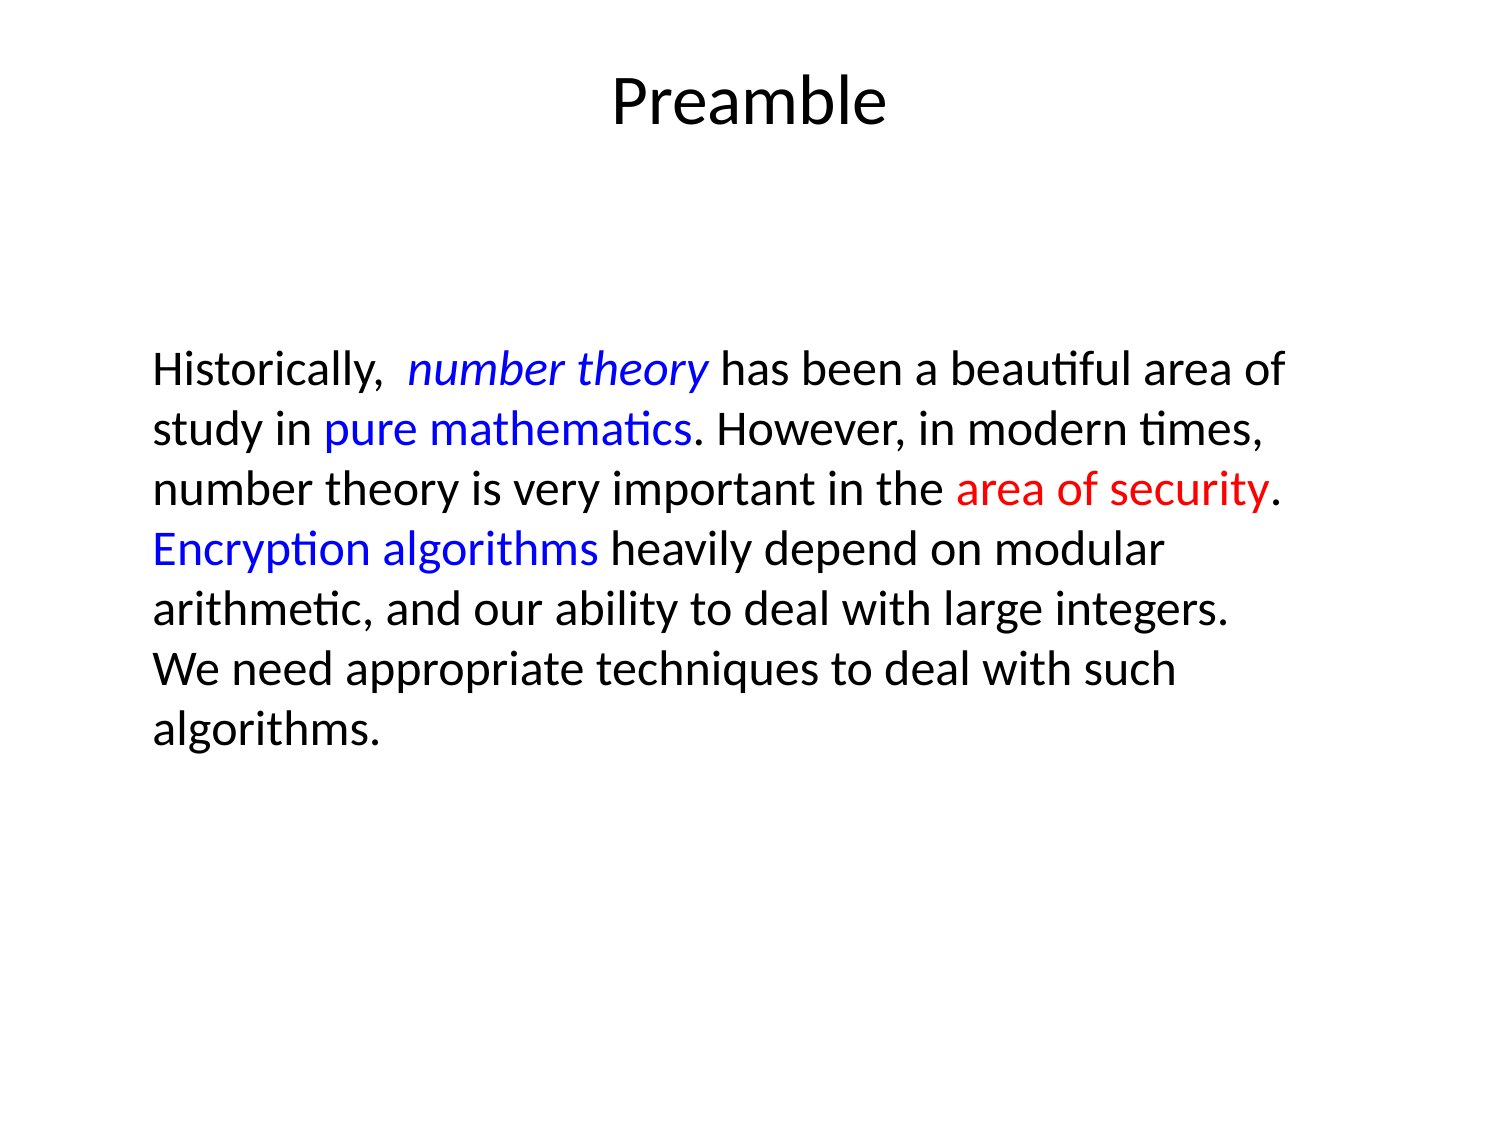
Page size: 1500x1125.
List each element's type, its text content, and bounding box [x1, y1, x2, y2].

title Preamble [75, 45, 1425, 233]
text_box Historically, number theory has been a beautiful area of study in pure mathematics. However, in modern times, number theory is very important in the area of security. Encryption algorithms heavily depend on modular arithmetic, and our ability to deal with large integers. We need appropriate techniques to deal with such algorithms. [137, 328, 1377, 764]
